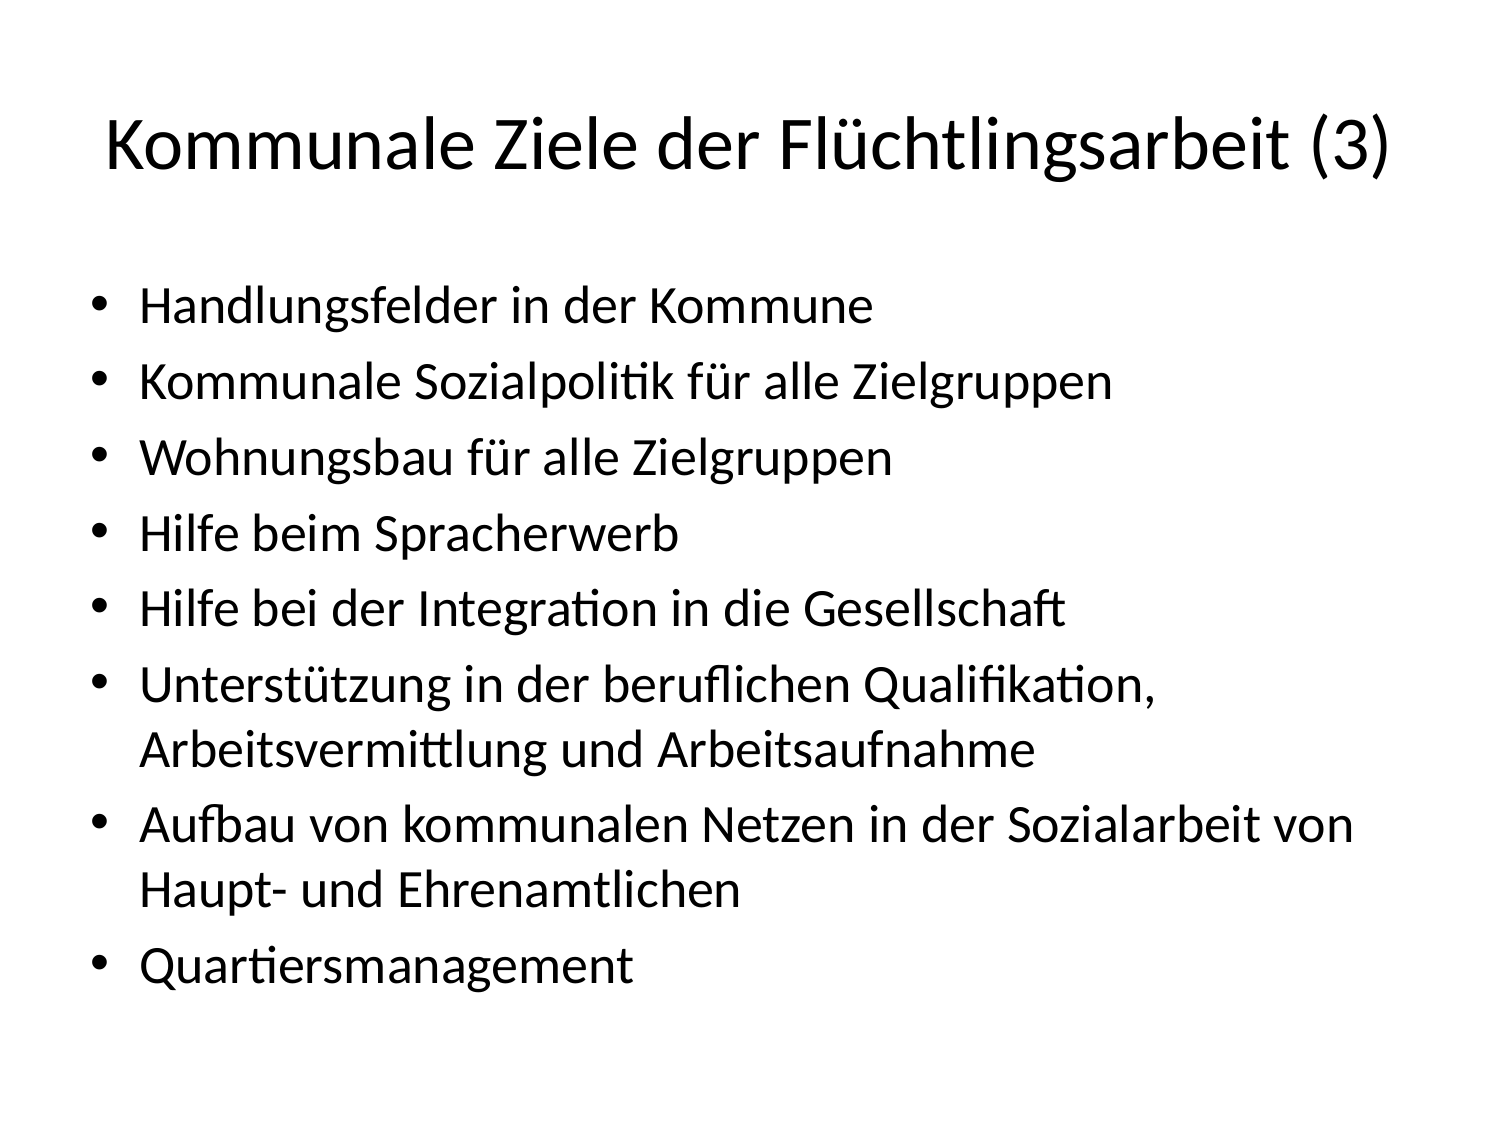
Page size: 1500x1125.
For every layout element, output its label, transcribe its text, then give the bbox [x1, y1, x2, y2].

title Kommunale Ziele der Flüchtlingsarbeit (3) [75, 45, 1425, 233]
list Handlungsfelder in der Kommune Kommunale Sozialpolitik für alle Zielgruppen Wohnungsbau für alle Zielgruppen Hilfe beim Spracherwerb Hilfe bei der Integration in die Gesellschaft Unterstützung in der beruflichen Qualifikation, Arbeitsvermittlung und Arbeitsaufnahme Aufbau von kommunalen Netzen in der Sozialarbeit von Haupt- und Ehrenamtlichen Quartiersmanagement [75, 262, 1425, 1005]
